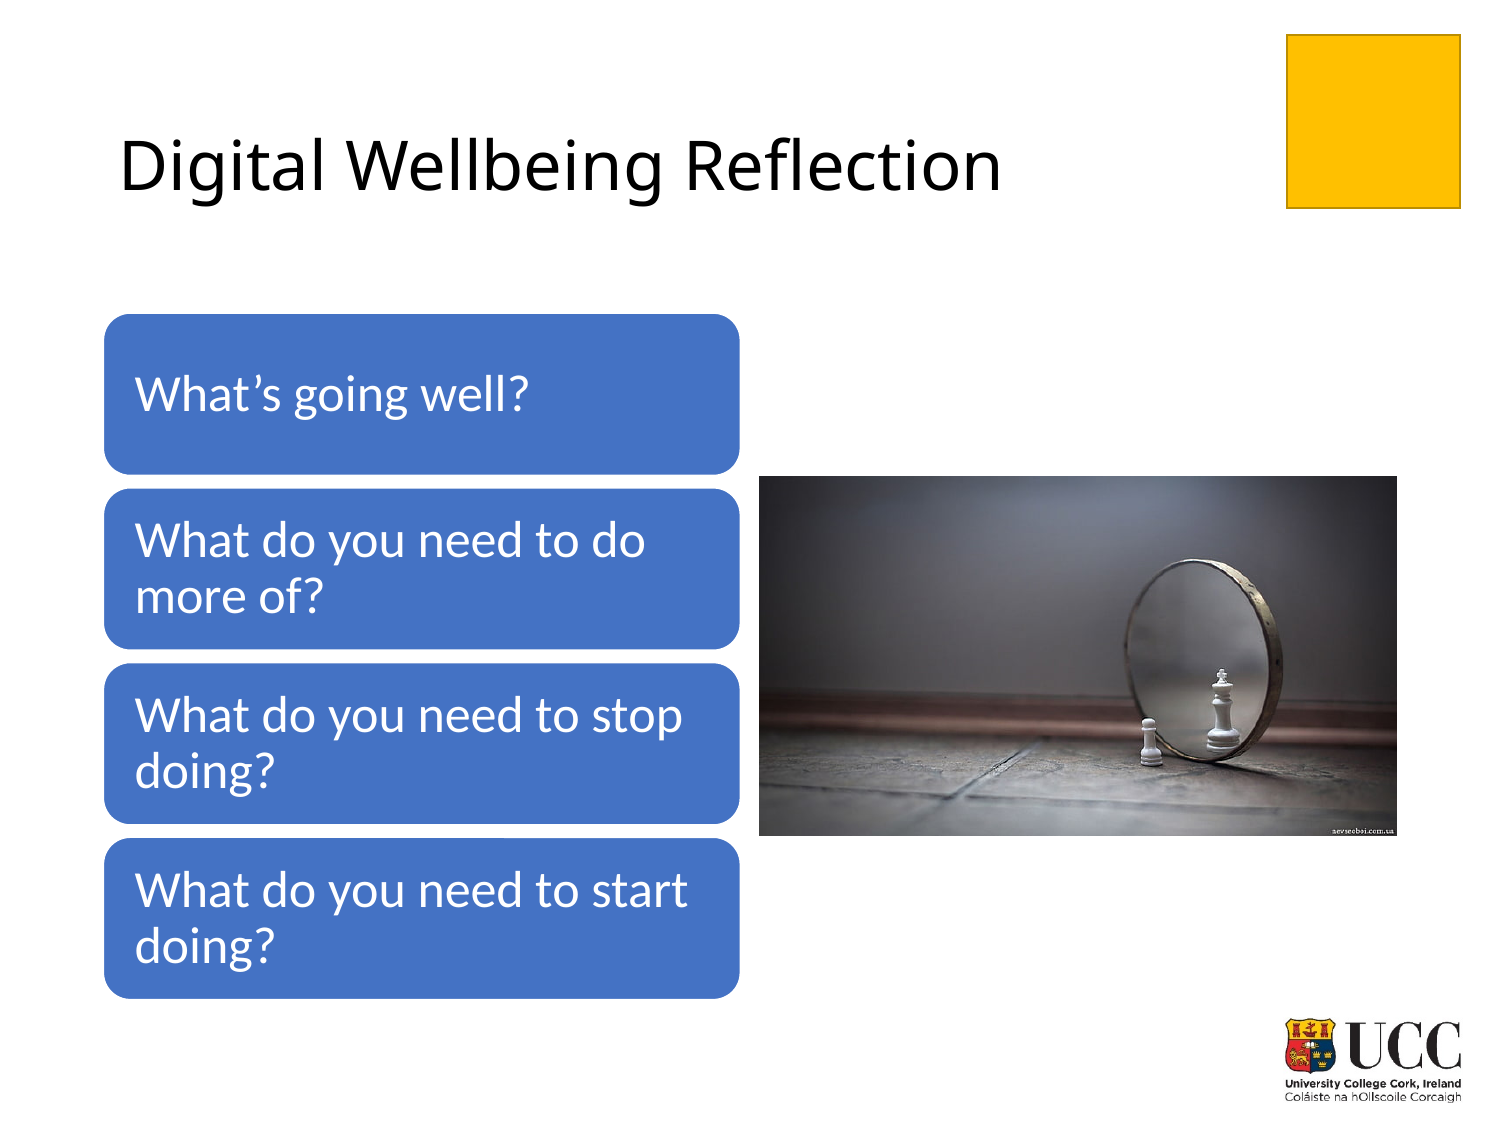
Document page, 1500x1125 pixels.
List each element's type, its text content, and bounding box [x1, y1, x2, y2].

title Digital Wellbeing Reflection [103, 59, 1397, 278]
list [759, 476, 1397, 836]
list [103, 299, 741, 1014]
picture [1283, 1017, 1463, 1103]
